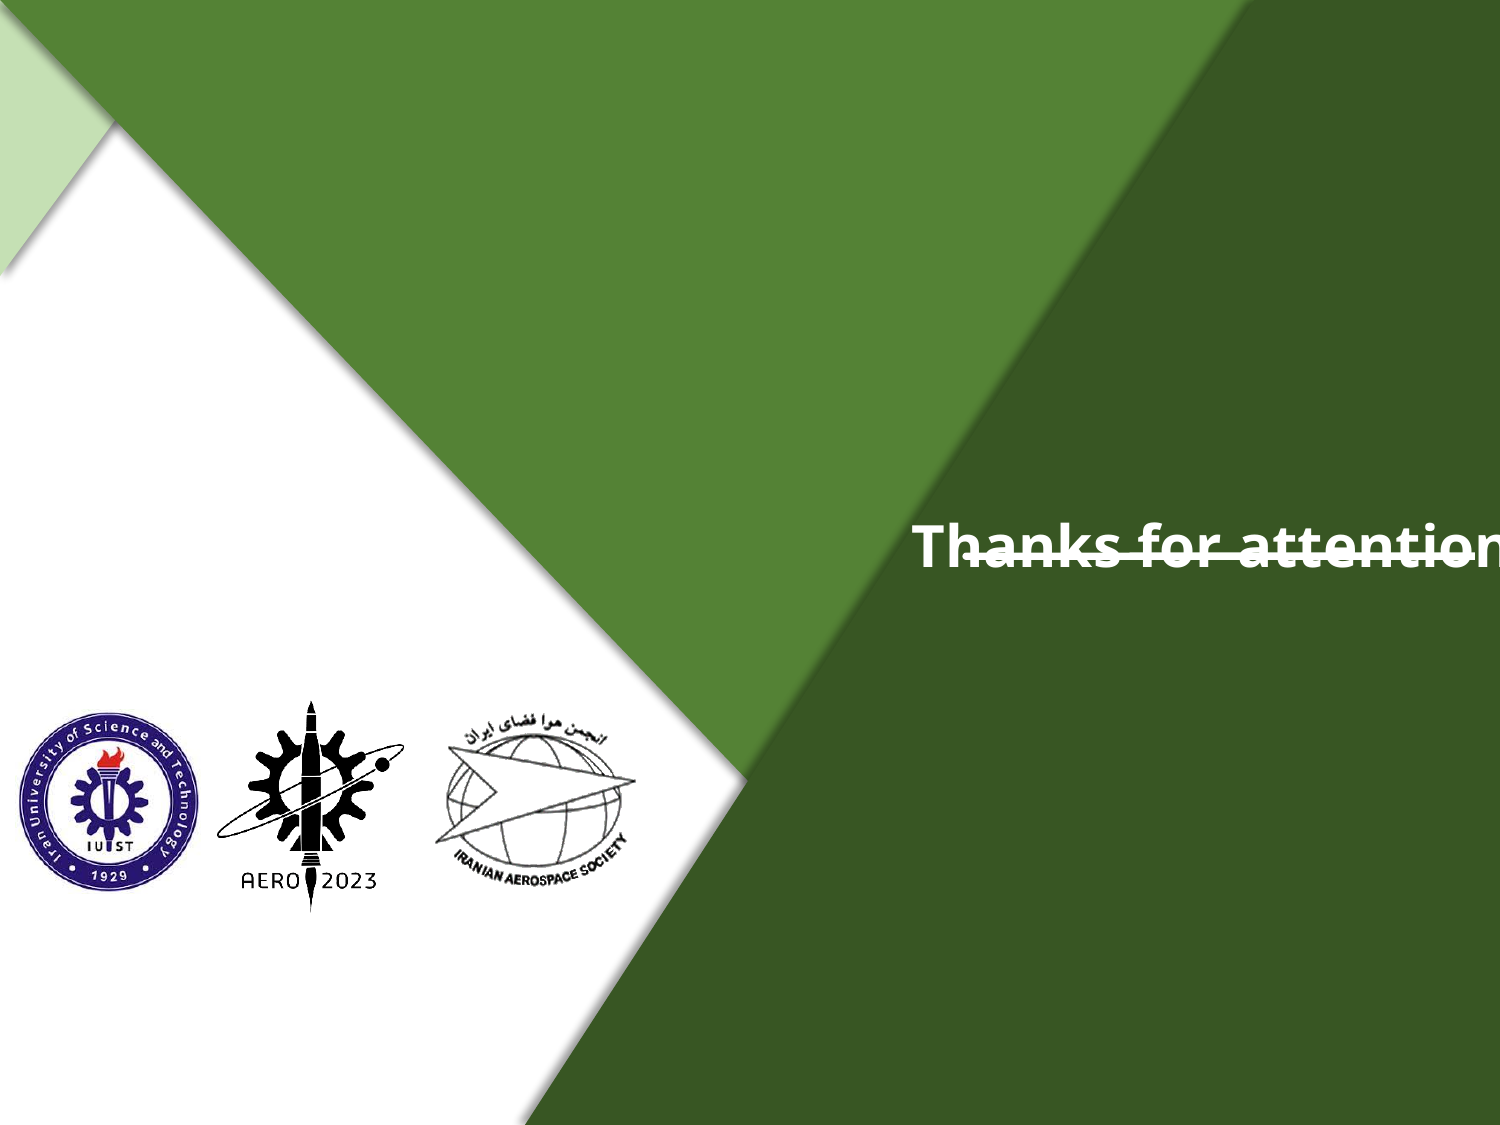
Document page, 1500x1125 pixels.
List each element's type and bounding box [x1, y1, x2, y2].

text_box [0, 0, 1500, 1125]
picture [15, 674, 421, 913]
picture [428, 704, 643, 894]
